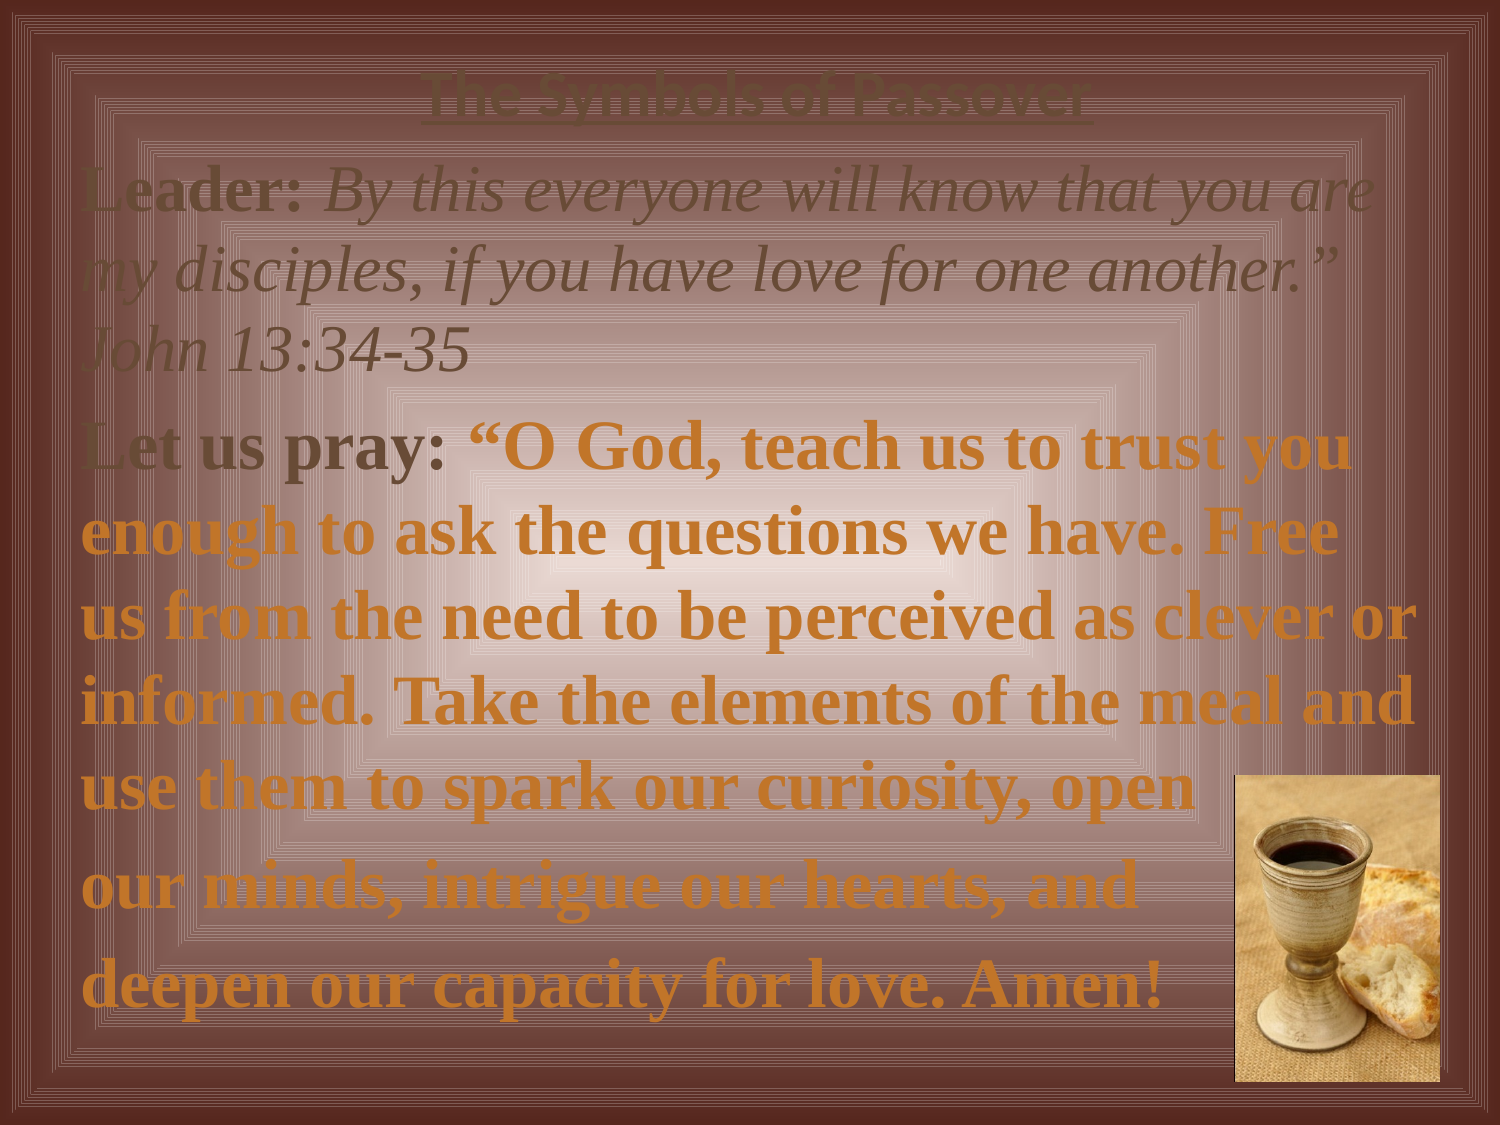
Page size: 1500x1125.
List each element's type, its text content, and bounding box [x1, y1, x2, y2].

subtitle Leader: By this everyone will know that you are my disciples, if you have love for one another.” John 13:34-35 Let us pray: “O God, teach us to trust you enough to ask the questions we have. Free us from the need to be perceived as clever or informed. Take the elements of the meal and use them to spark our curiosity, open our minds, intrigue our hearts, and deepen our capacity for love. Amen! [64, 137, 1436, 149]
picture [1233, 774, 1441, 1082]
text_box [64, 149, 1450, 1071]
title The Symbols of Passover [119, 42, 1395, 137]
